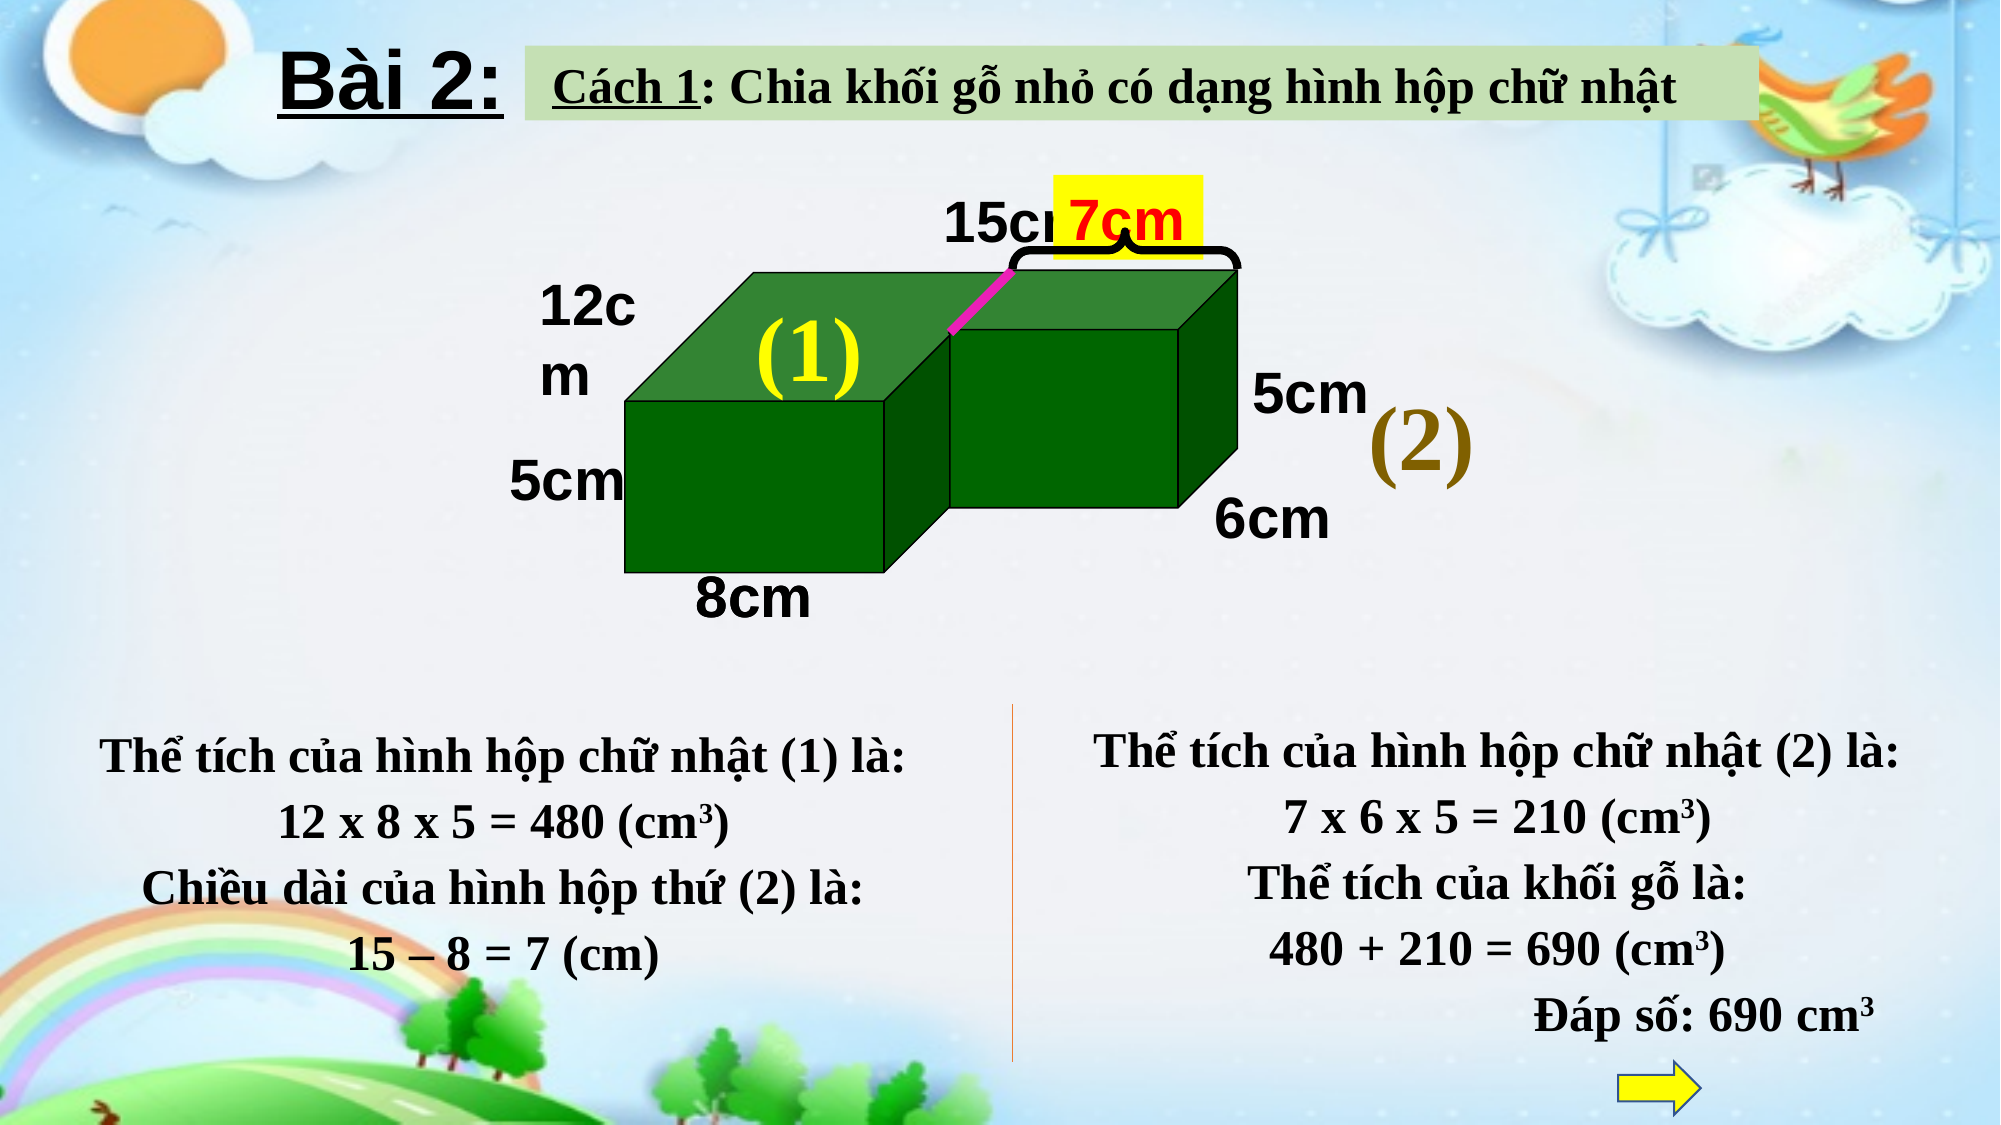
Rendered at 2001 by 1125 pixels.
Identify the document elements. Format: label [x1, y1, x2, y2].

picture [0, 0, 2000, 1125]
text_box [624, 272, 1013, 573]
text_box [949, 270, 1238, 508]
